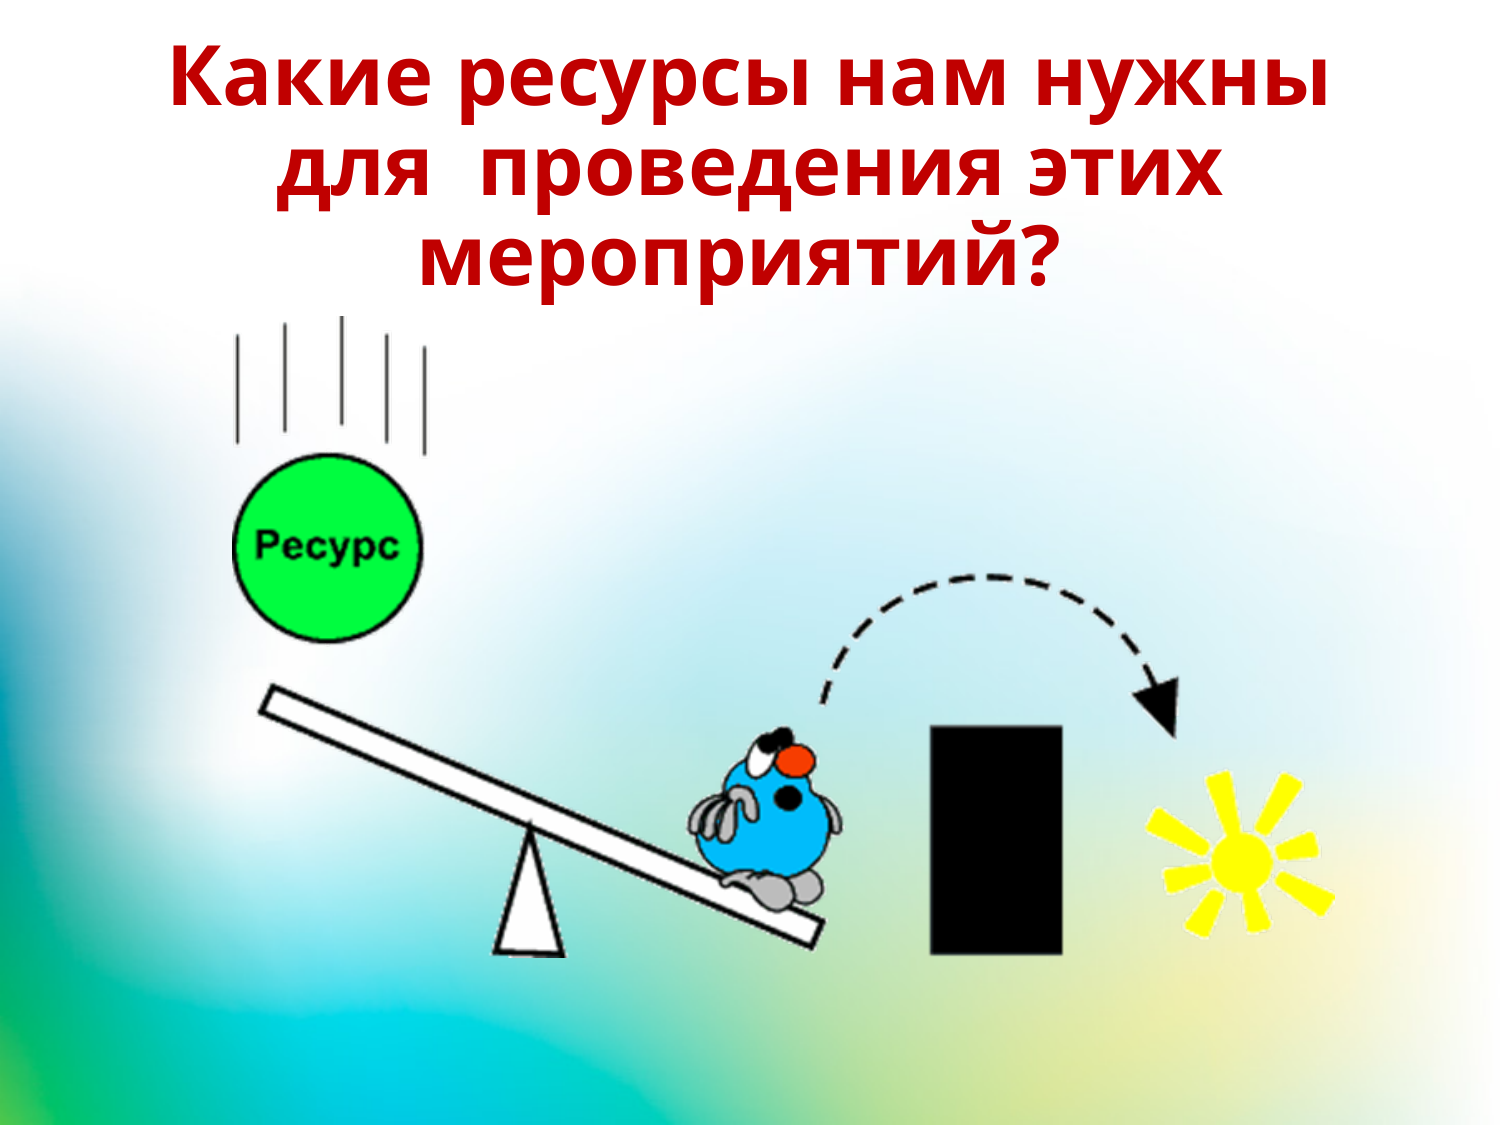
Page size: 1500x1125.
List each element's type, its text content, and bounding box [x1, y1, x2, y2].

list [231, 316, 1335, 958]
picture [0, 0, 1500, 1125]
title Какие ресурсы нам нужны для проведения этих мероприятий? [103, 59, 1397, 278]
